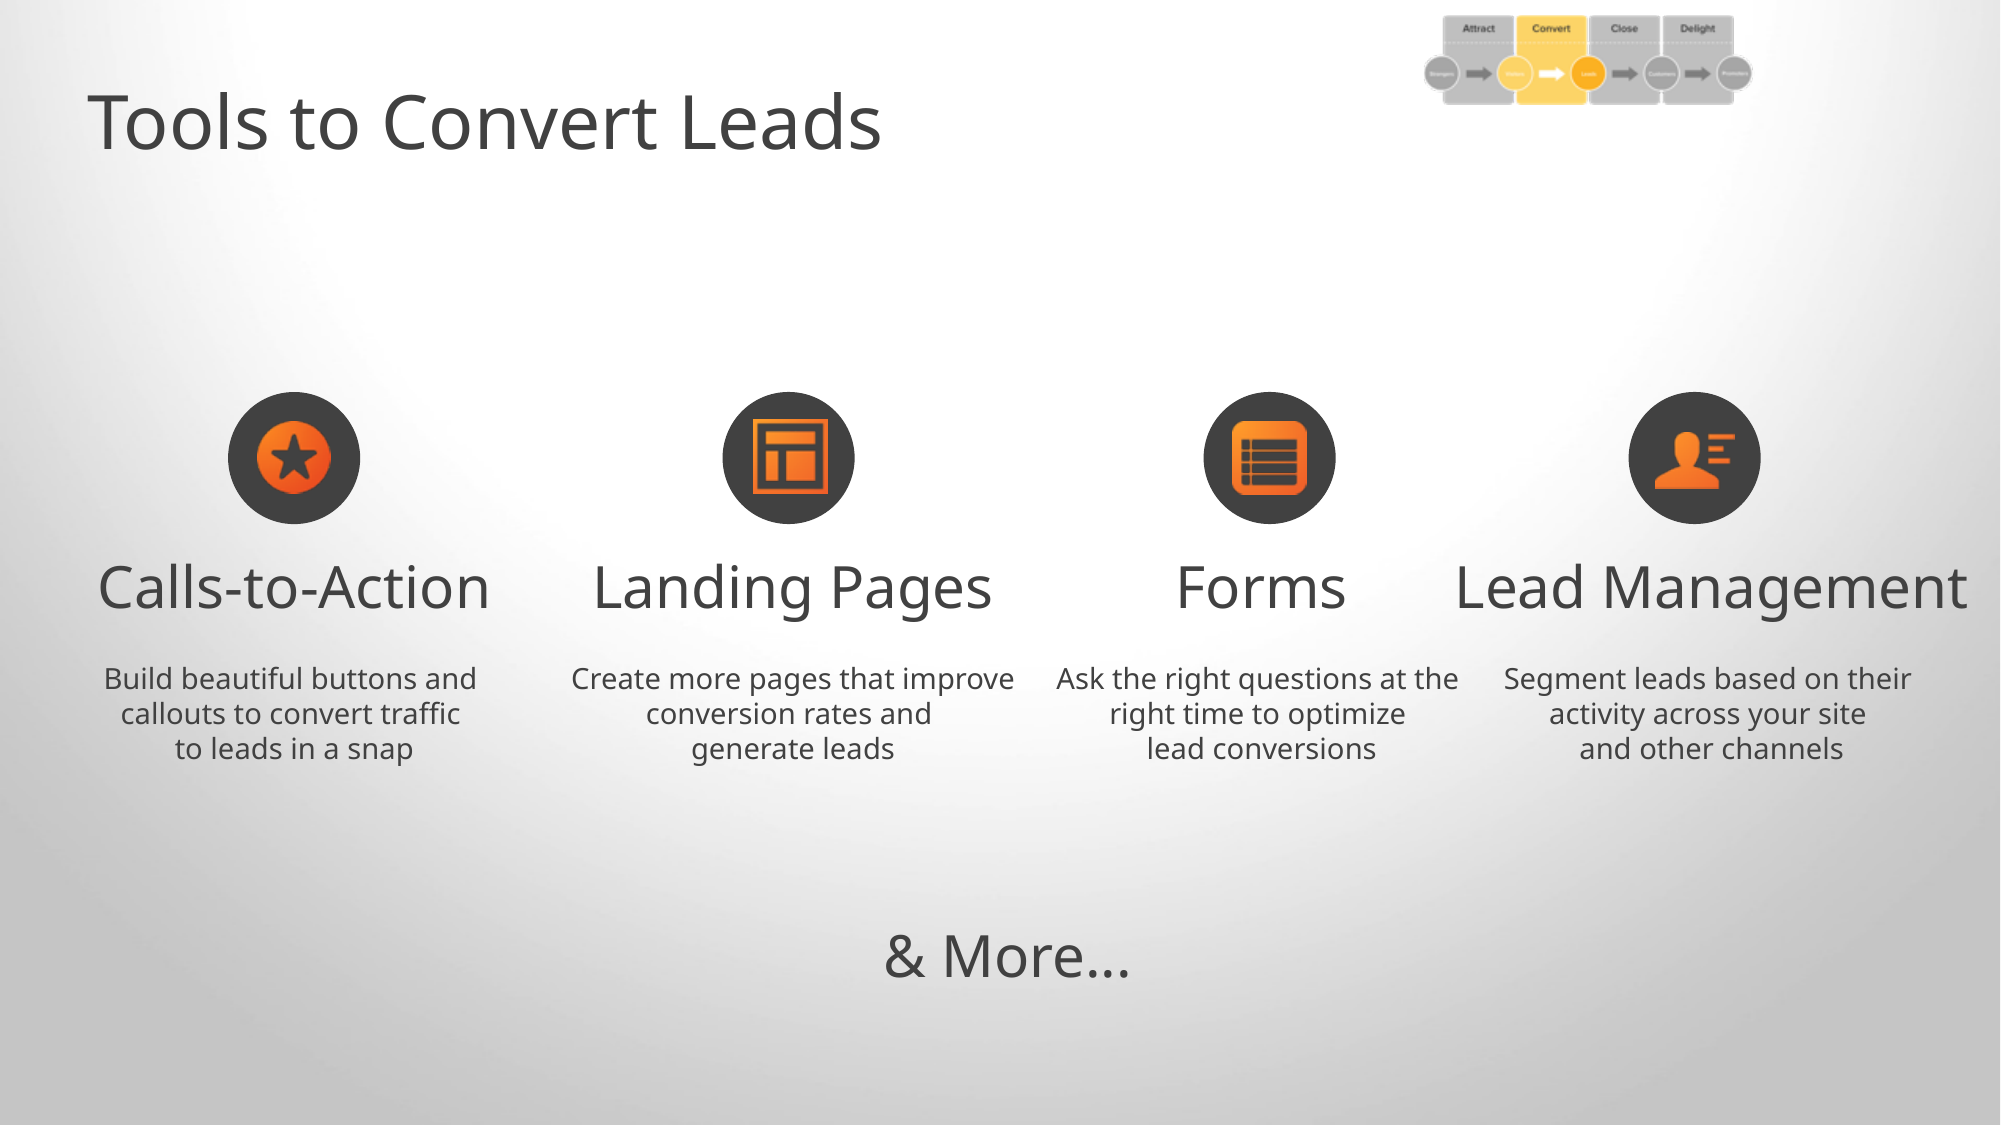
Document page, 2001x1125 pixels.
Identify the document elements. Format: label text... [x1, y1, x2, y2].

text_box [1203, 391, 1337, 525]
text_box [1628, 391, 1762, 525]
text_box [227, 391, 361, 525]
picture [0, 0, 2001, 1125]
text_box Calls-to-Action Build beautiful buttons and callouts to convert traffic to leads in a snap [52, 542, 536, 773]
text_box Tools to Convert Leads [72, 58, 1937, 173]
text_box & More... [868, 911, 1147, 997]
text_box Forms Ask the right questions at the right time to optimize lead conversions [1019, 542, 1423, 773]
text_box [722, 391, 856, 525]
text_box Lead Management Segment leads based on their activity across your site and other channels [1423, 542, 2000, 773]
text_box Landing Pages Create more pages that improve conversion rates and generate leads [536, 542, 1019, 773]
